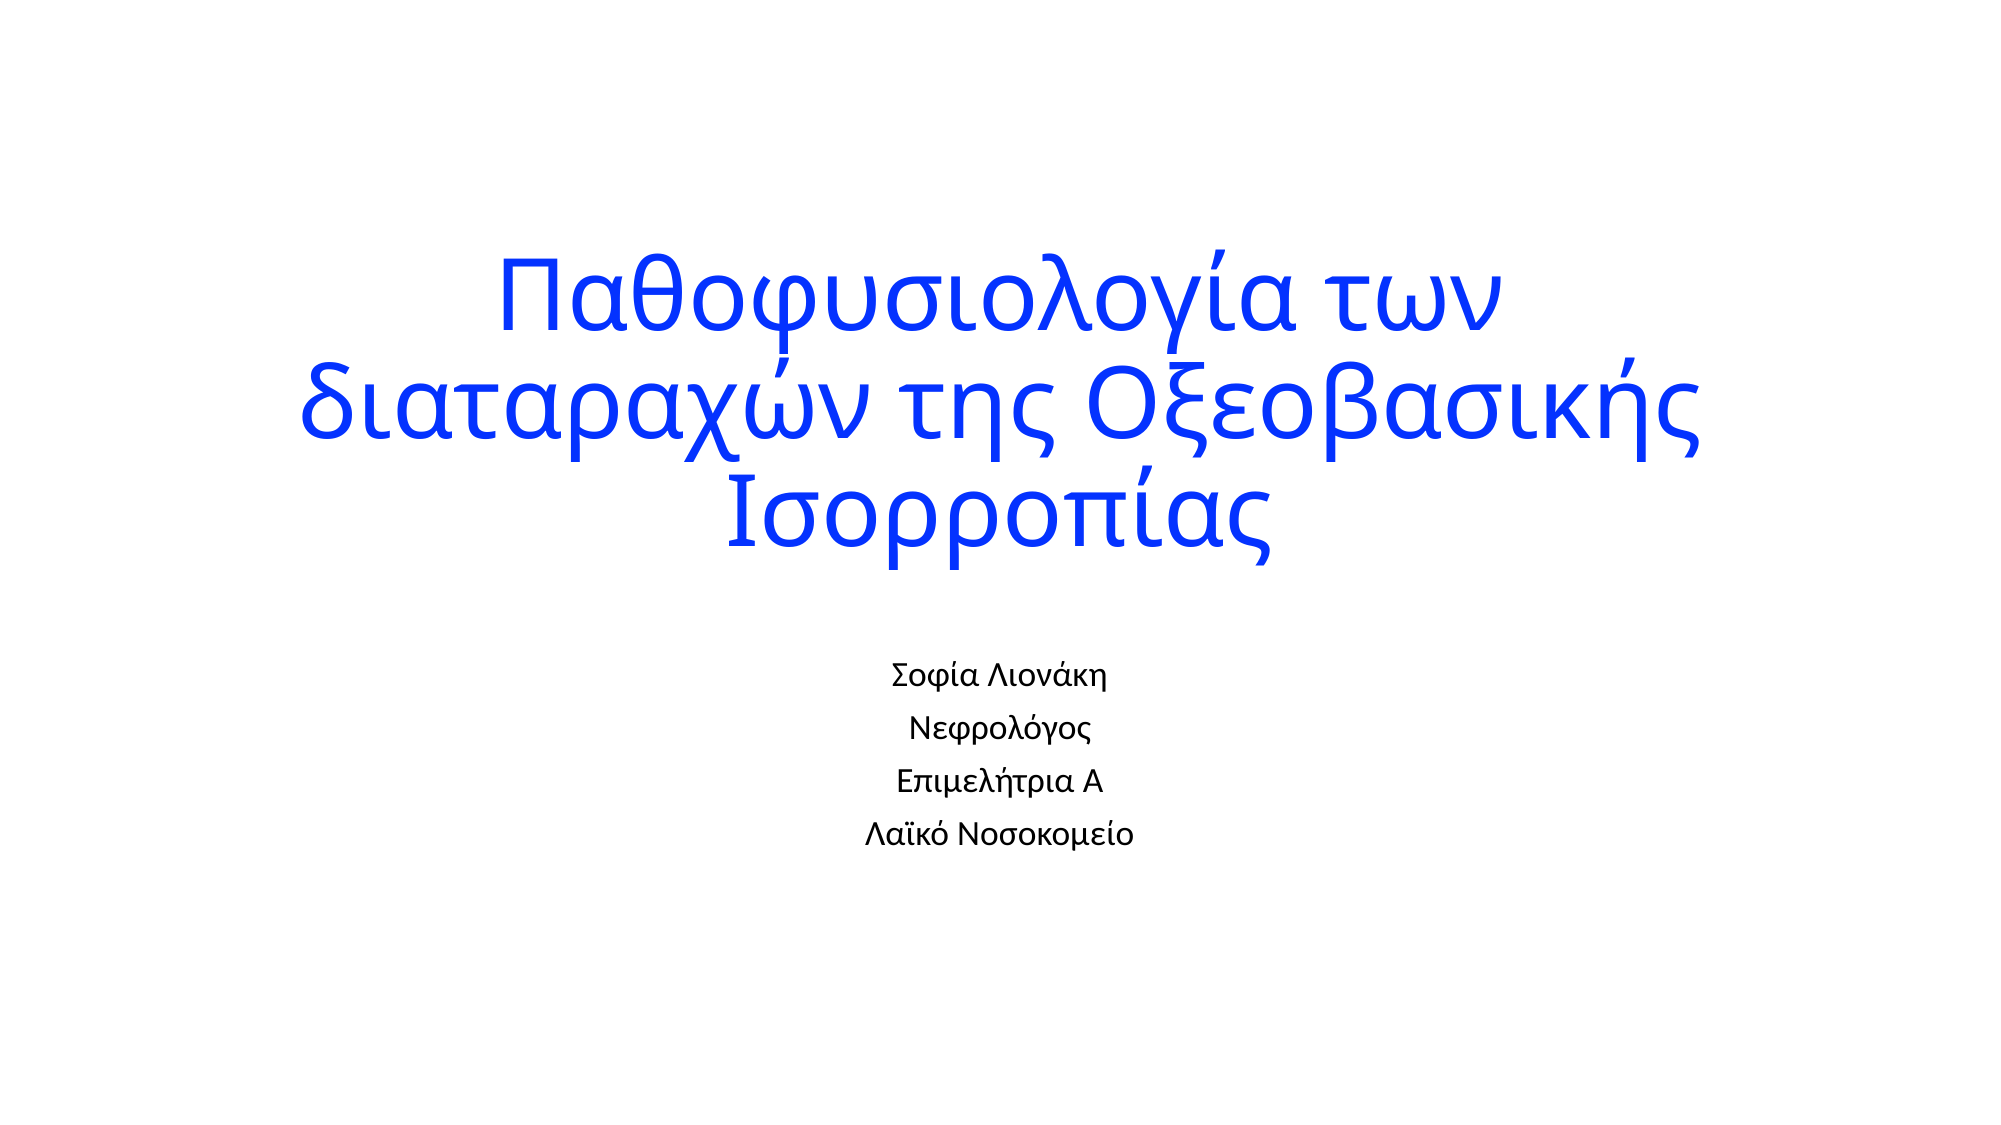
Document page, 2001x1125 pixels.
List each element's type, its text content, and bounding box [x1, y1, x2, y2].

title Παθοφυσιολογία των διαταραχών της Oξεοβασικής Ισορροπίας [249, 184, 1750, 576]
subtitle Σοφία Λιονάκη Νεφρολόγος Επιμελήτρια Α Λαϊκό Νοσοκομείο [249, 590, 1750, 863]
